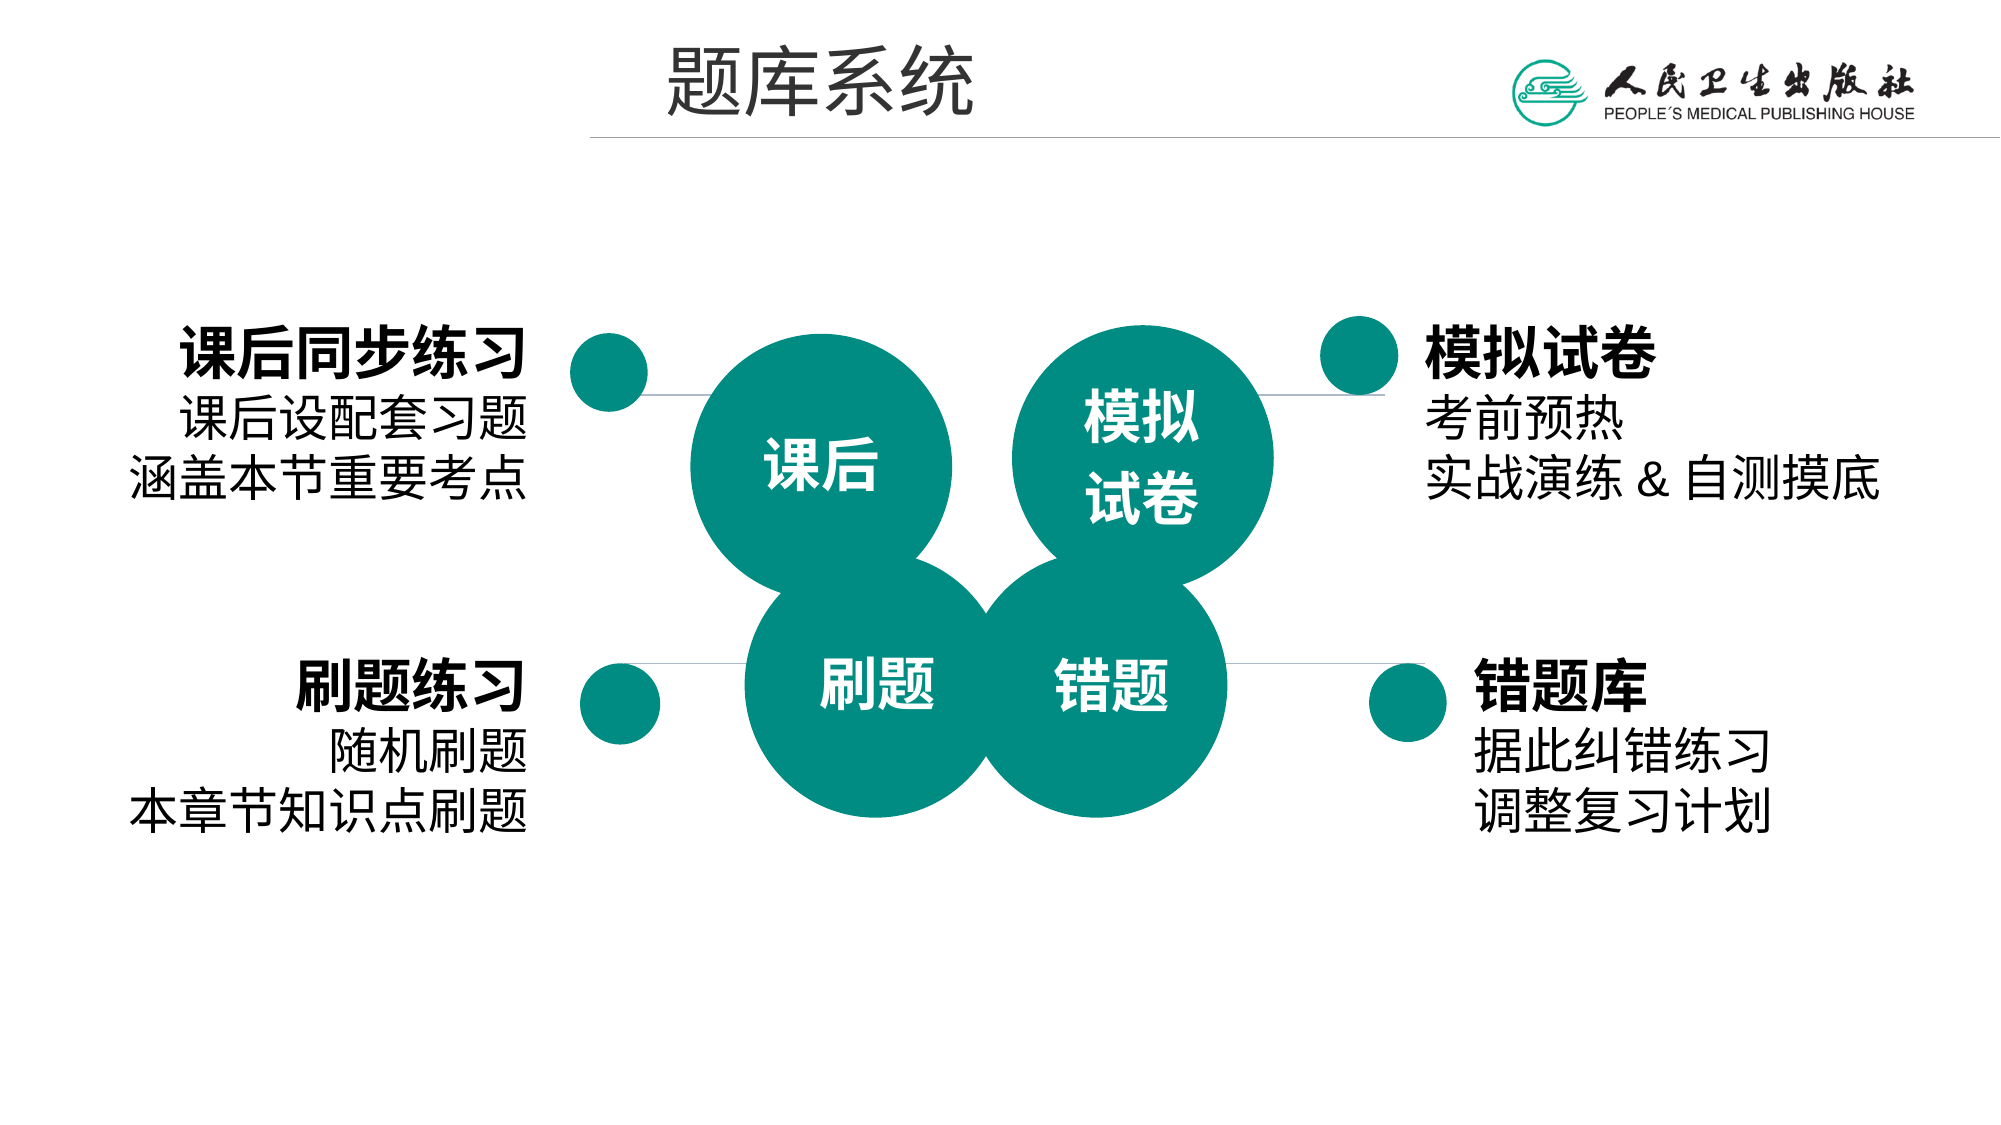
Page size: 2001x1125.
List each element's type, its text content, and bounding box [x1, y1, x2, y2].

text_box 刷题 [807, 647, 949, 718]
text_box [986, 558, 1228, 818]
text_box [570, 333, 648, 412]
text_box 错题 [1041, 649, 1183, 720]
text_box [1369, 664, 1447, 743]
text_box 课后同步练习 课后设配套习题 涵盖本节重要考点 [0, 316, 529, 507]
text_box 模拟试卷 考前预热 实战演练&自测摸底 [1424, 316, 1975, 507]
text_box 错题库 据此纠错练习 调整复习计划 [1473, 649, 2000, 840]
text_box 刷题练习 随机刷题 本章节知识点刷题 [0, 649, 529, 840]
text_box [580, 663, 661, 745]
text_box 题库系统 [653, 26, 1524, 133]
text_box [744, 552, 1007, 818]
text_box [1012, 325, 1274, 591]
picture [1487, 47, 1939, 137]
text_box [1320, 316, 1399, 394]
text_box 课后 [750, 428, 892, 499]
text_box 模拟 试卷 [1052, 380, 1232, 532]
text_box [690, 333, 953, 593]
